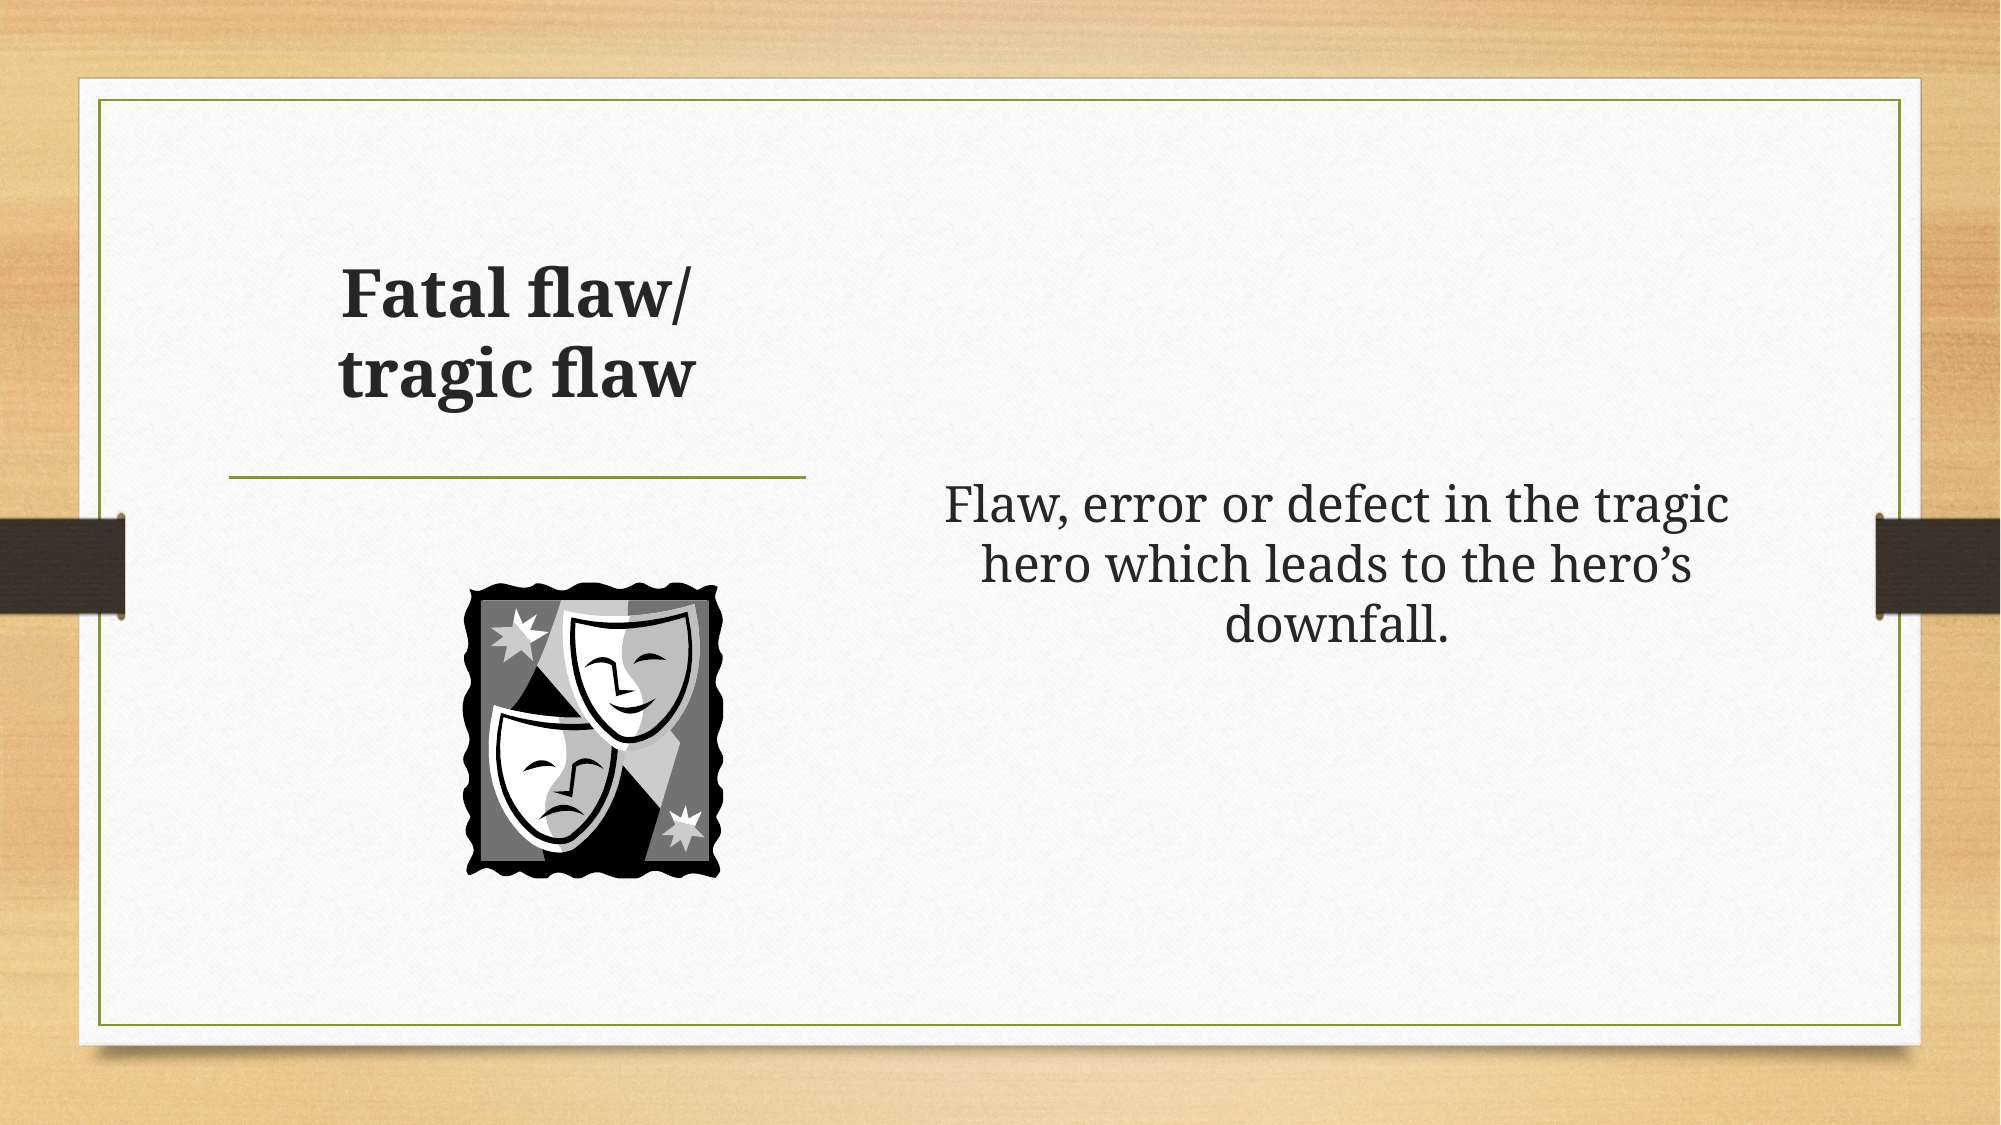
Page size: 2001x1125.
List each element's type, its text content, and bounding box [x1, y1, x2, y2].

list Flaw, error or defect in the tragic hero which leads to the hero’s downfall. [888, 161, 1787, 964]
picture [0, 0, 2001, 1125]
title Fatal flaw/ tragic flaw [212, 227, 823, 419]
